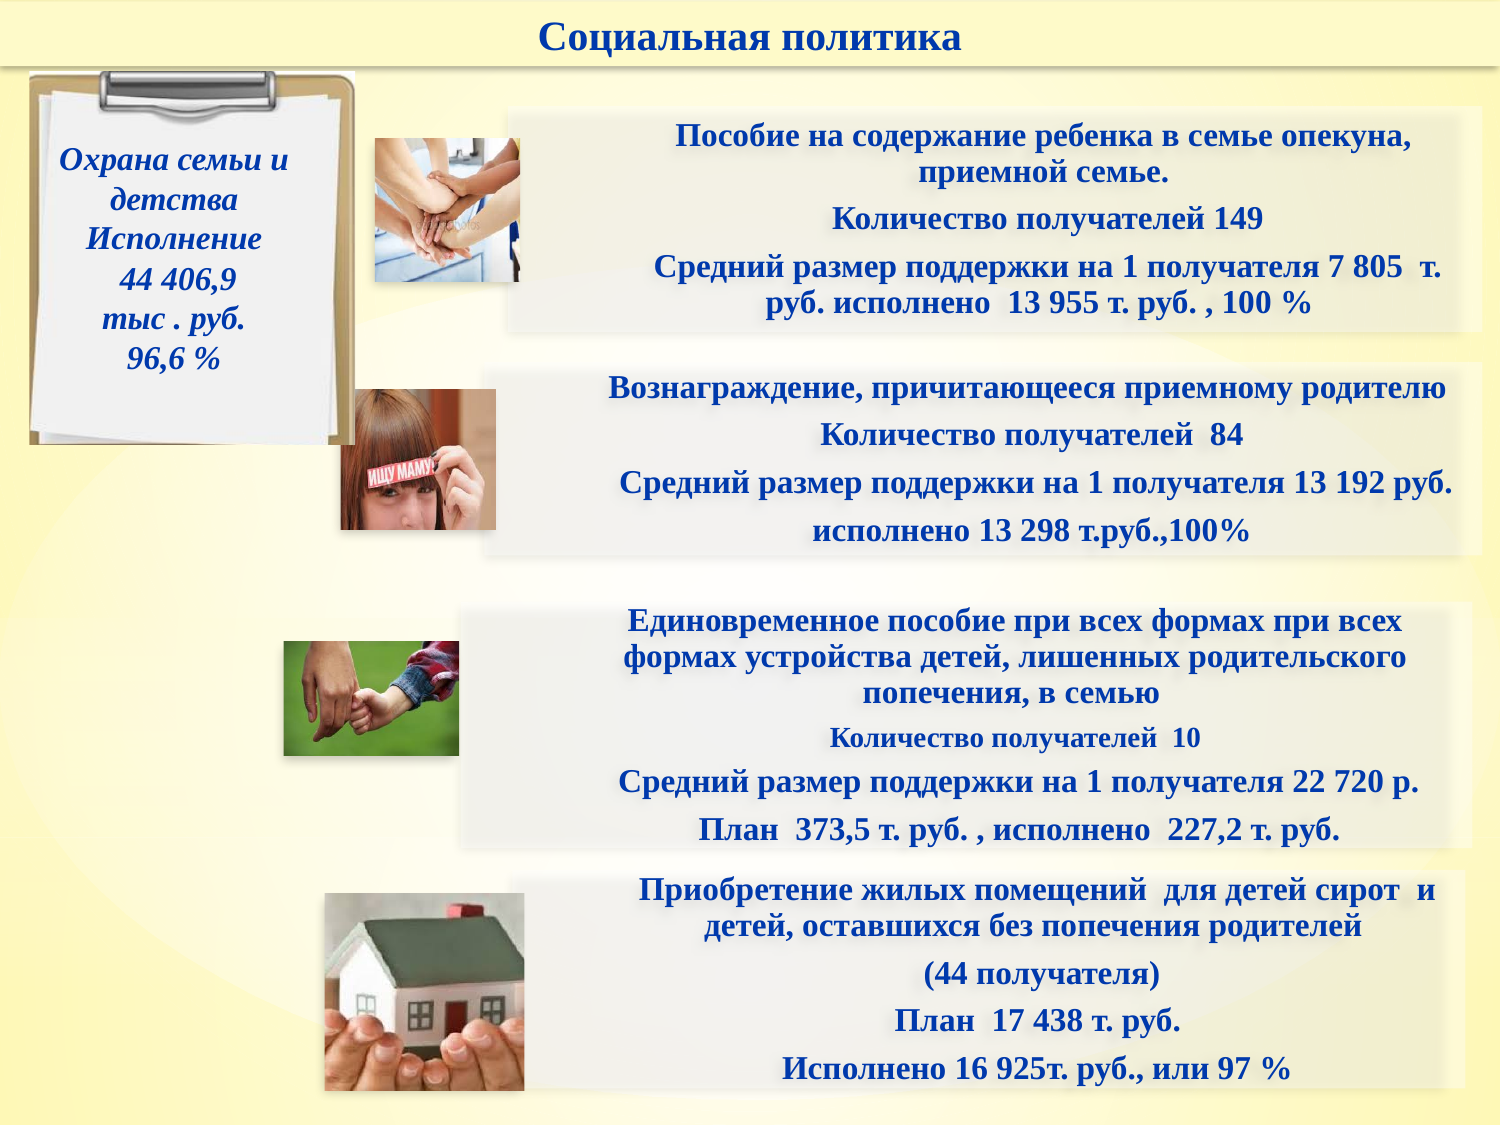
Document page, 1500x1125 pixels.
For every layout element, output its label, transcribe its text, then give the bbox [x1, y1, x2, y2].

text_box Социальная политика [0, 1, 1500, 67]
picture [29, 71, 356, 446]
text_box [229, 101, 1483, 1125]
